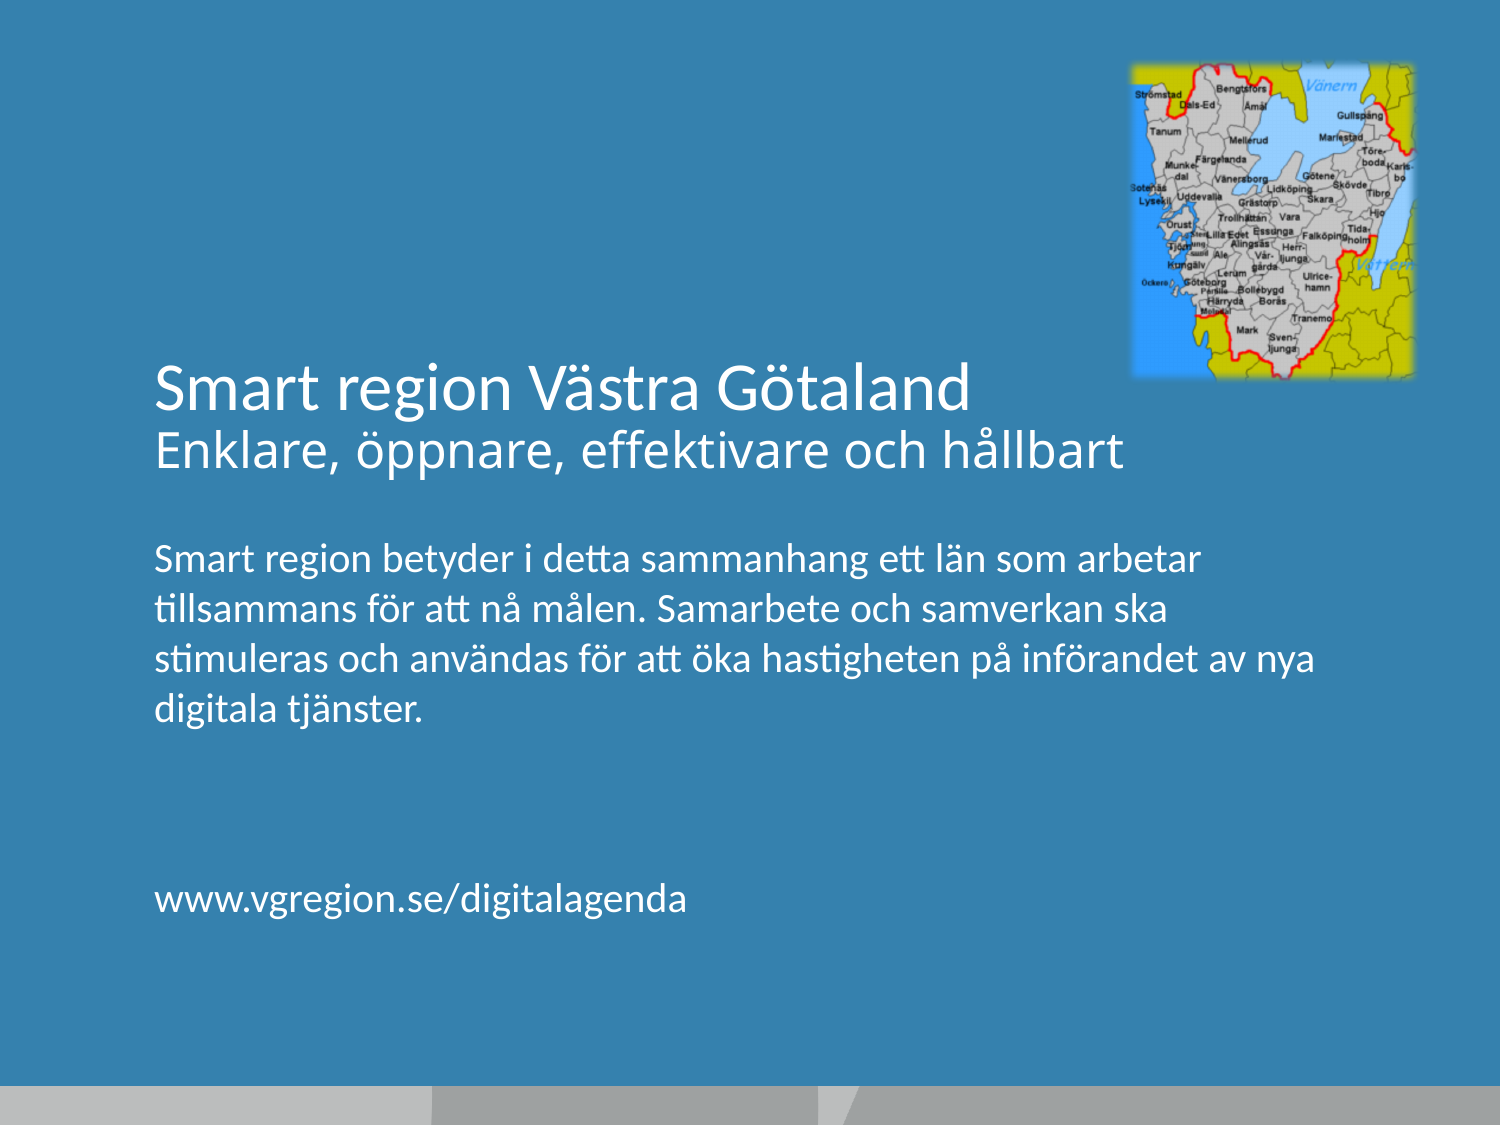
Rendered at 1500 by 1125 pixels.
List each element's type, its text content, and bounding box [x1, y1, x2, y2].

picture [1124, 57, 1421, 385]
text_box www.vgregion.se/digitalagenda [154, 871, 1019, 989]
picture [0, 1086, 1500, 1125]
list Smart region betyder i detta sammanhang ett län som arbetar tillsammans för att nå målen. Samarbete och samverkan ska stimuleras och användas för att öka hastigheten på införandet av nya digitala tjänster. [154, 530, 1336, 755]
title Smart region Västra Götaland Enklare, öppnare, effektivare och hållbart [154, 330, 1336, 501]
